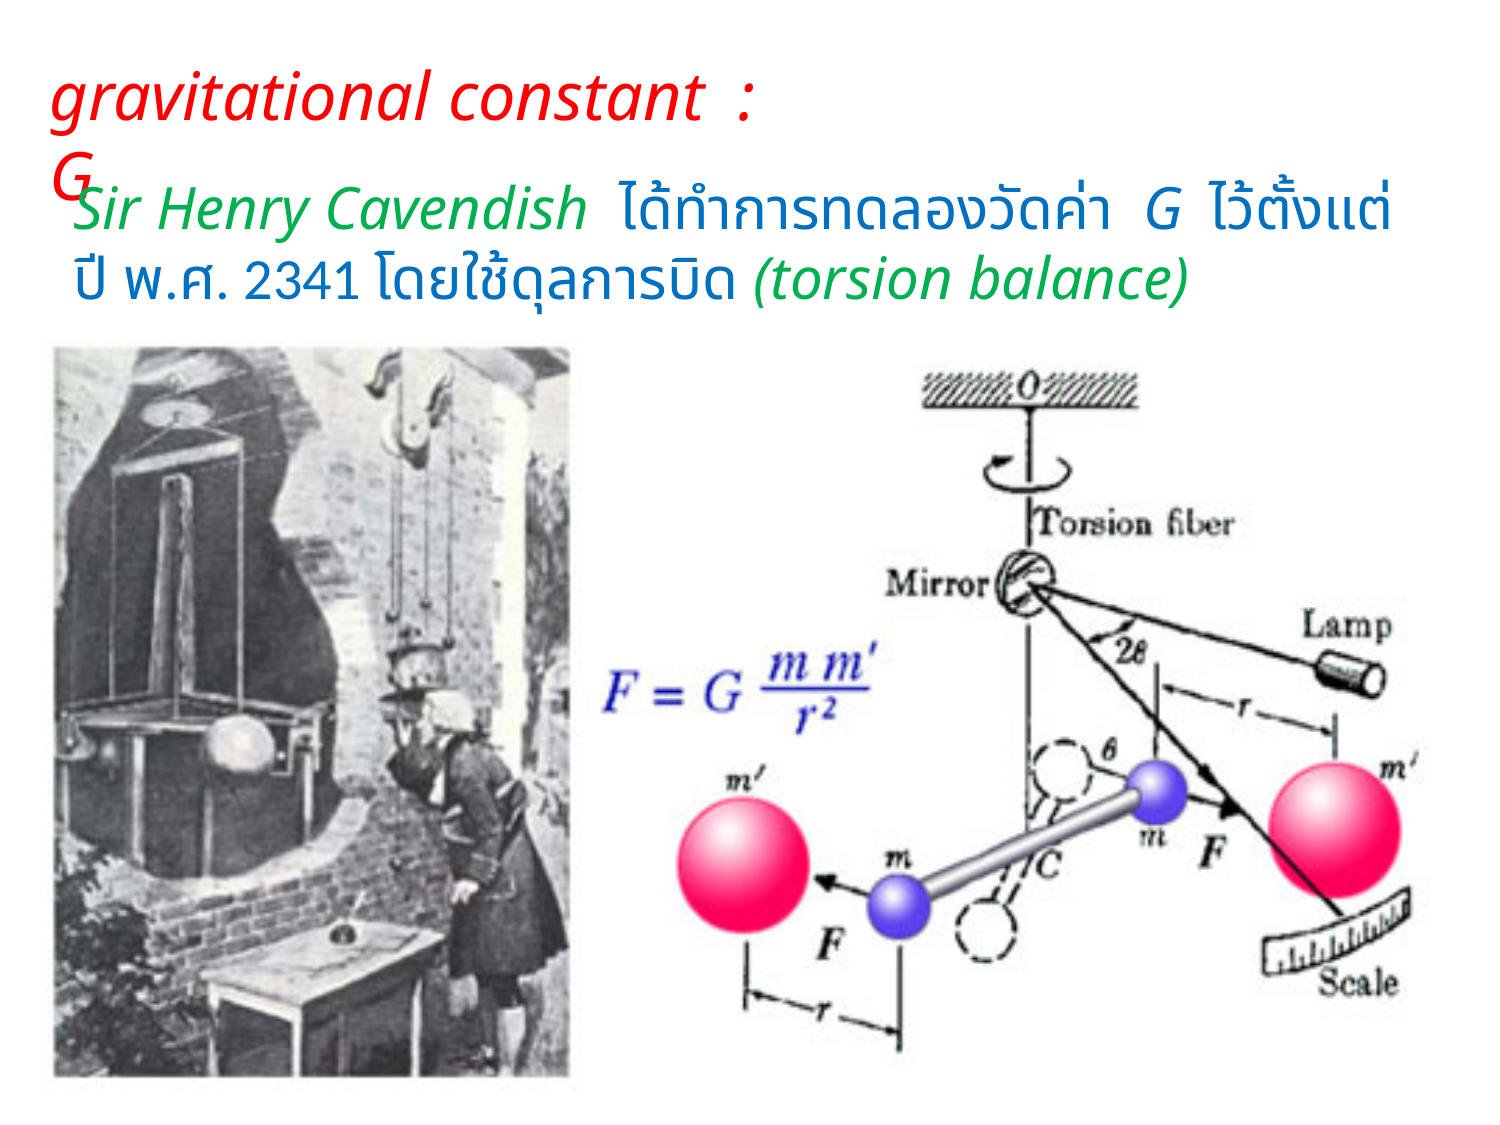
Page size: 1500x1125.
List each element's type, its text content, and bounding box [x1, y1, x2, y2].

text_box Sir Henry Cavendish ได้ทำการทดลองวัดค่า G ไว้ตั้งแต่ปี พ.ศ. 2341 โดยใช้ดุลการบิด (torsion balance) [58, 163, 1418, 319]
picture [46, 339, 1442, 1091]
text_box gravitational constant : G [35, 46, 844, 222]
